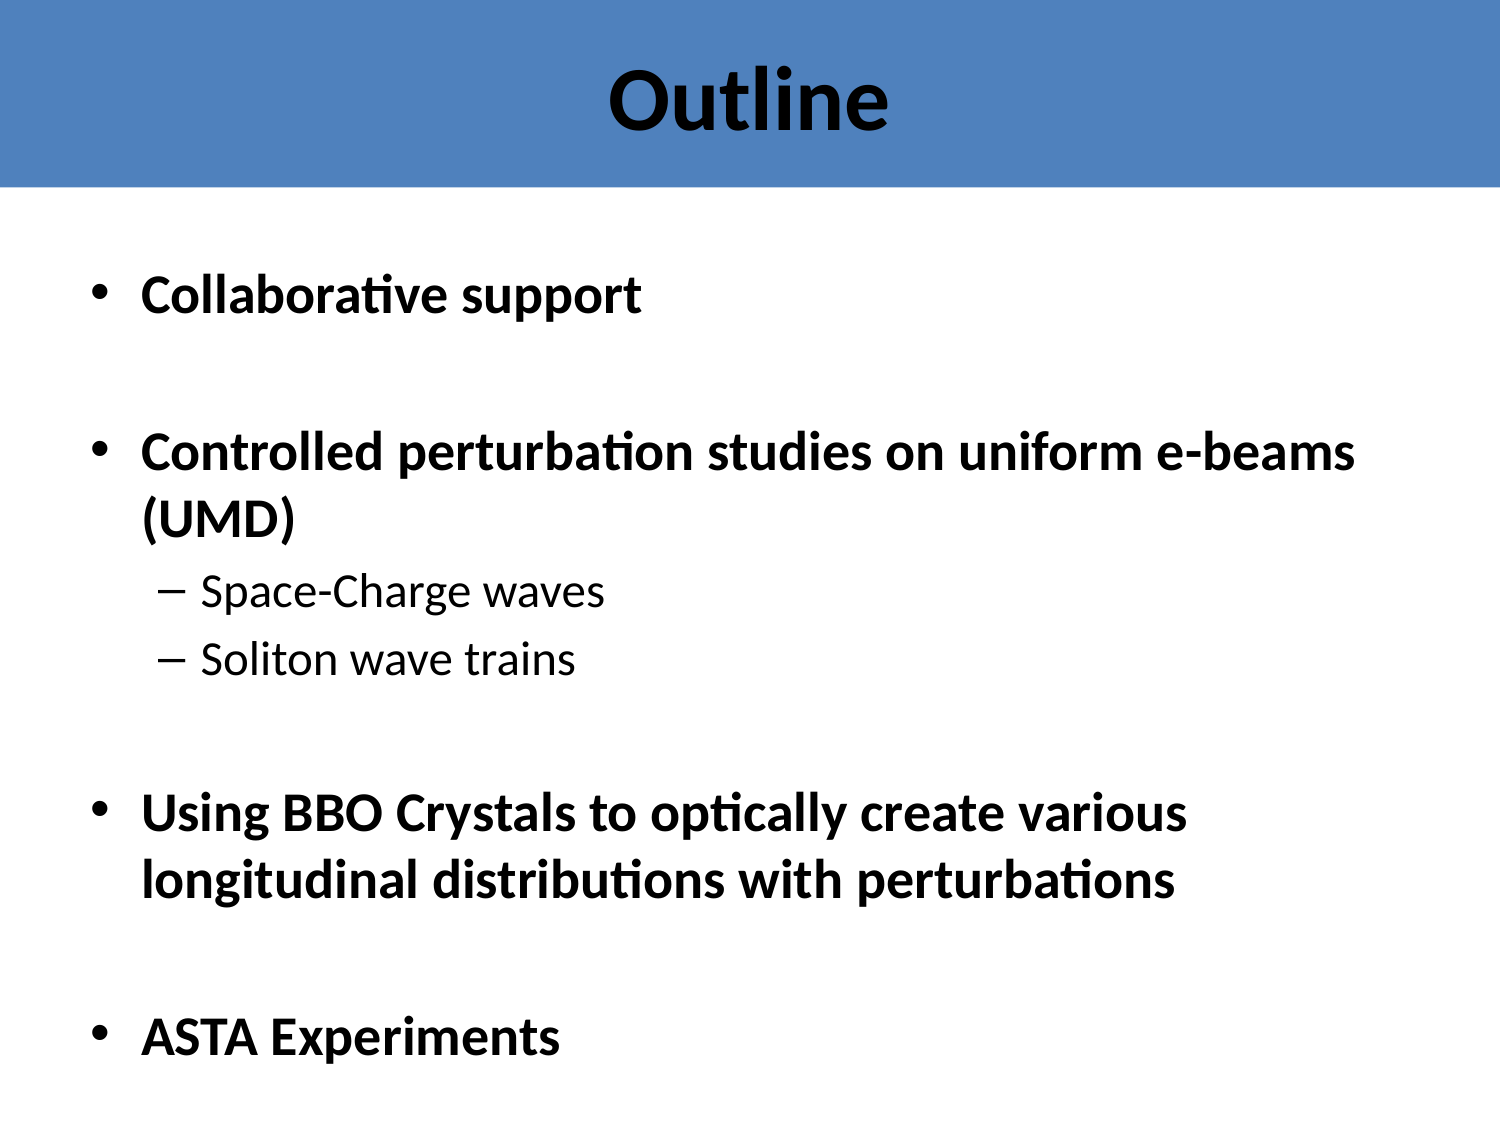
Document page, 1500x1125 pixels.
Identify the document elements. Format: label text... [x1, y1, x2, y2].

title Outline [0, 0, 1500, 188]
list Collaborative support Controlled perturbation studies on uniform e-beams (UMD) Space-Charge waves Soliton wave trains Using BBO Crystals to optically create various longitudinal distributions with perturbations ASTA Experiments [75, 249, 1425, 1075]
